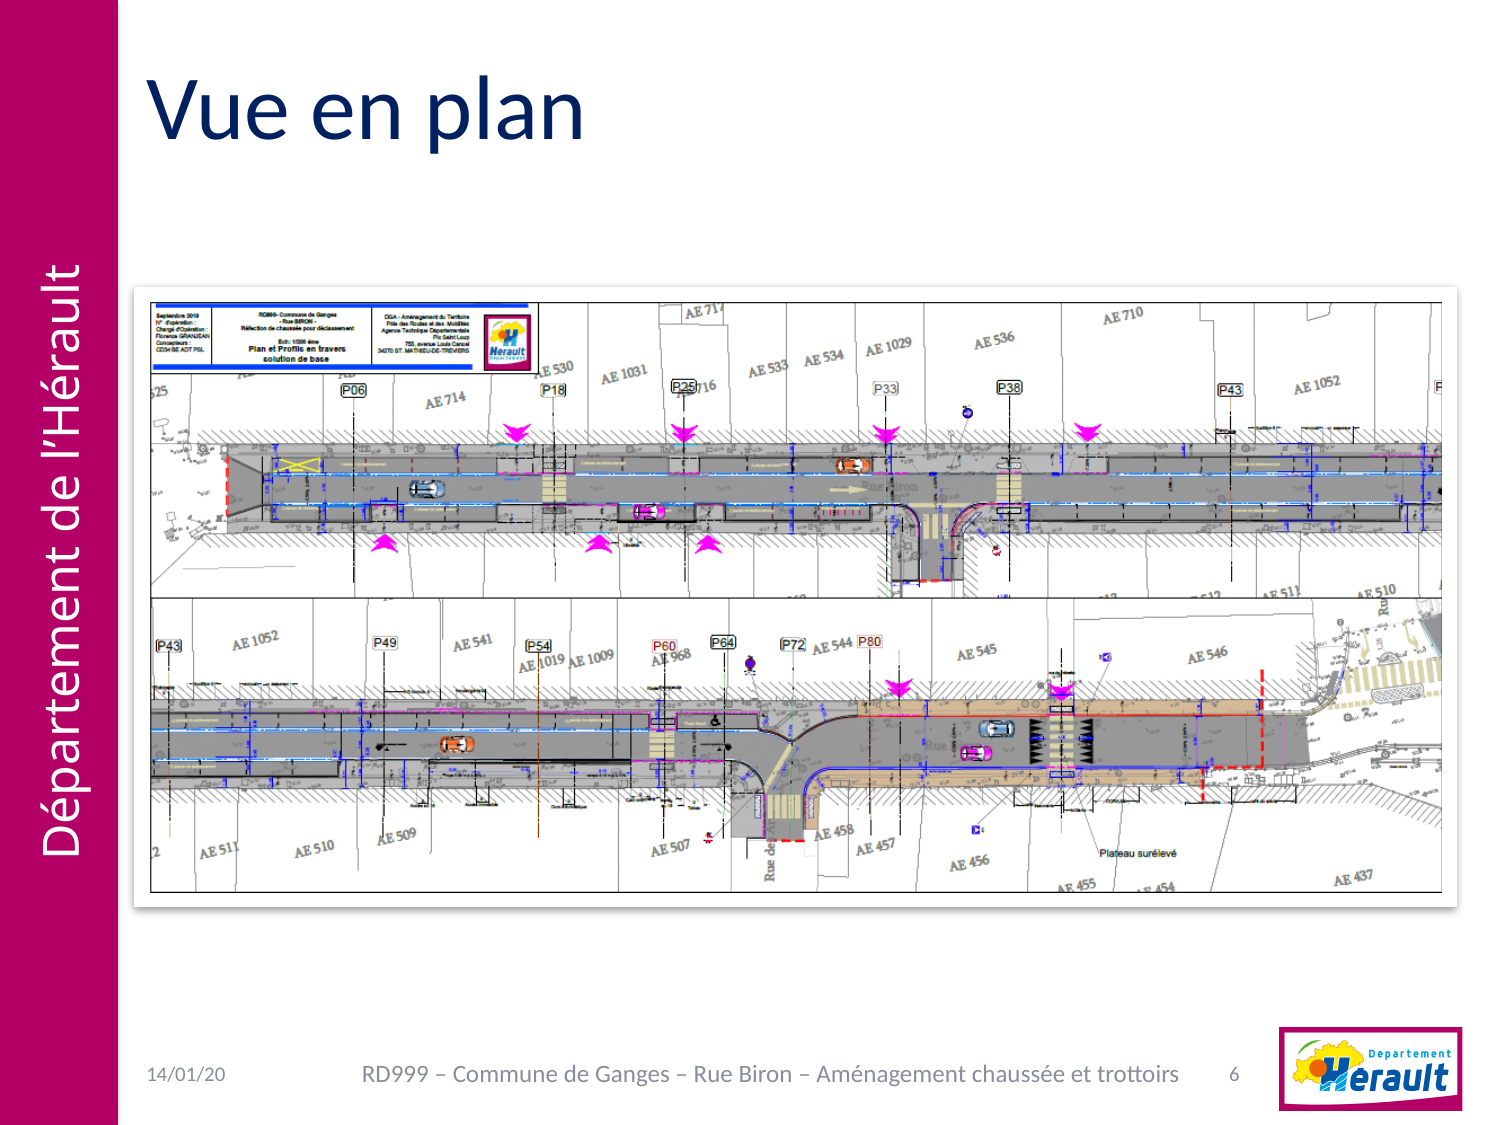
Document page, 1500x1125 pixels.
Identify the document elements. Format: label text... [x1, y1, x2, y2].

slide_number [131, 1042, 301, 1103]
title Vue en plan [131, 45, 1426, 161]
footer RD999 – Commune de Ganges – Rue Biron – Aménagement chaussée et trottoirs [331, 1042, 1074, 1103]
slide_number 6 [1074, 1042, 1255, 1103]
picture [1279, 1027, 1463, 1111]
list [148, 301, 1443, 893]
